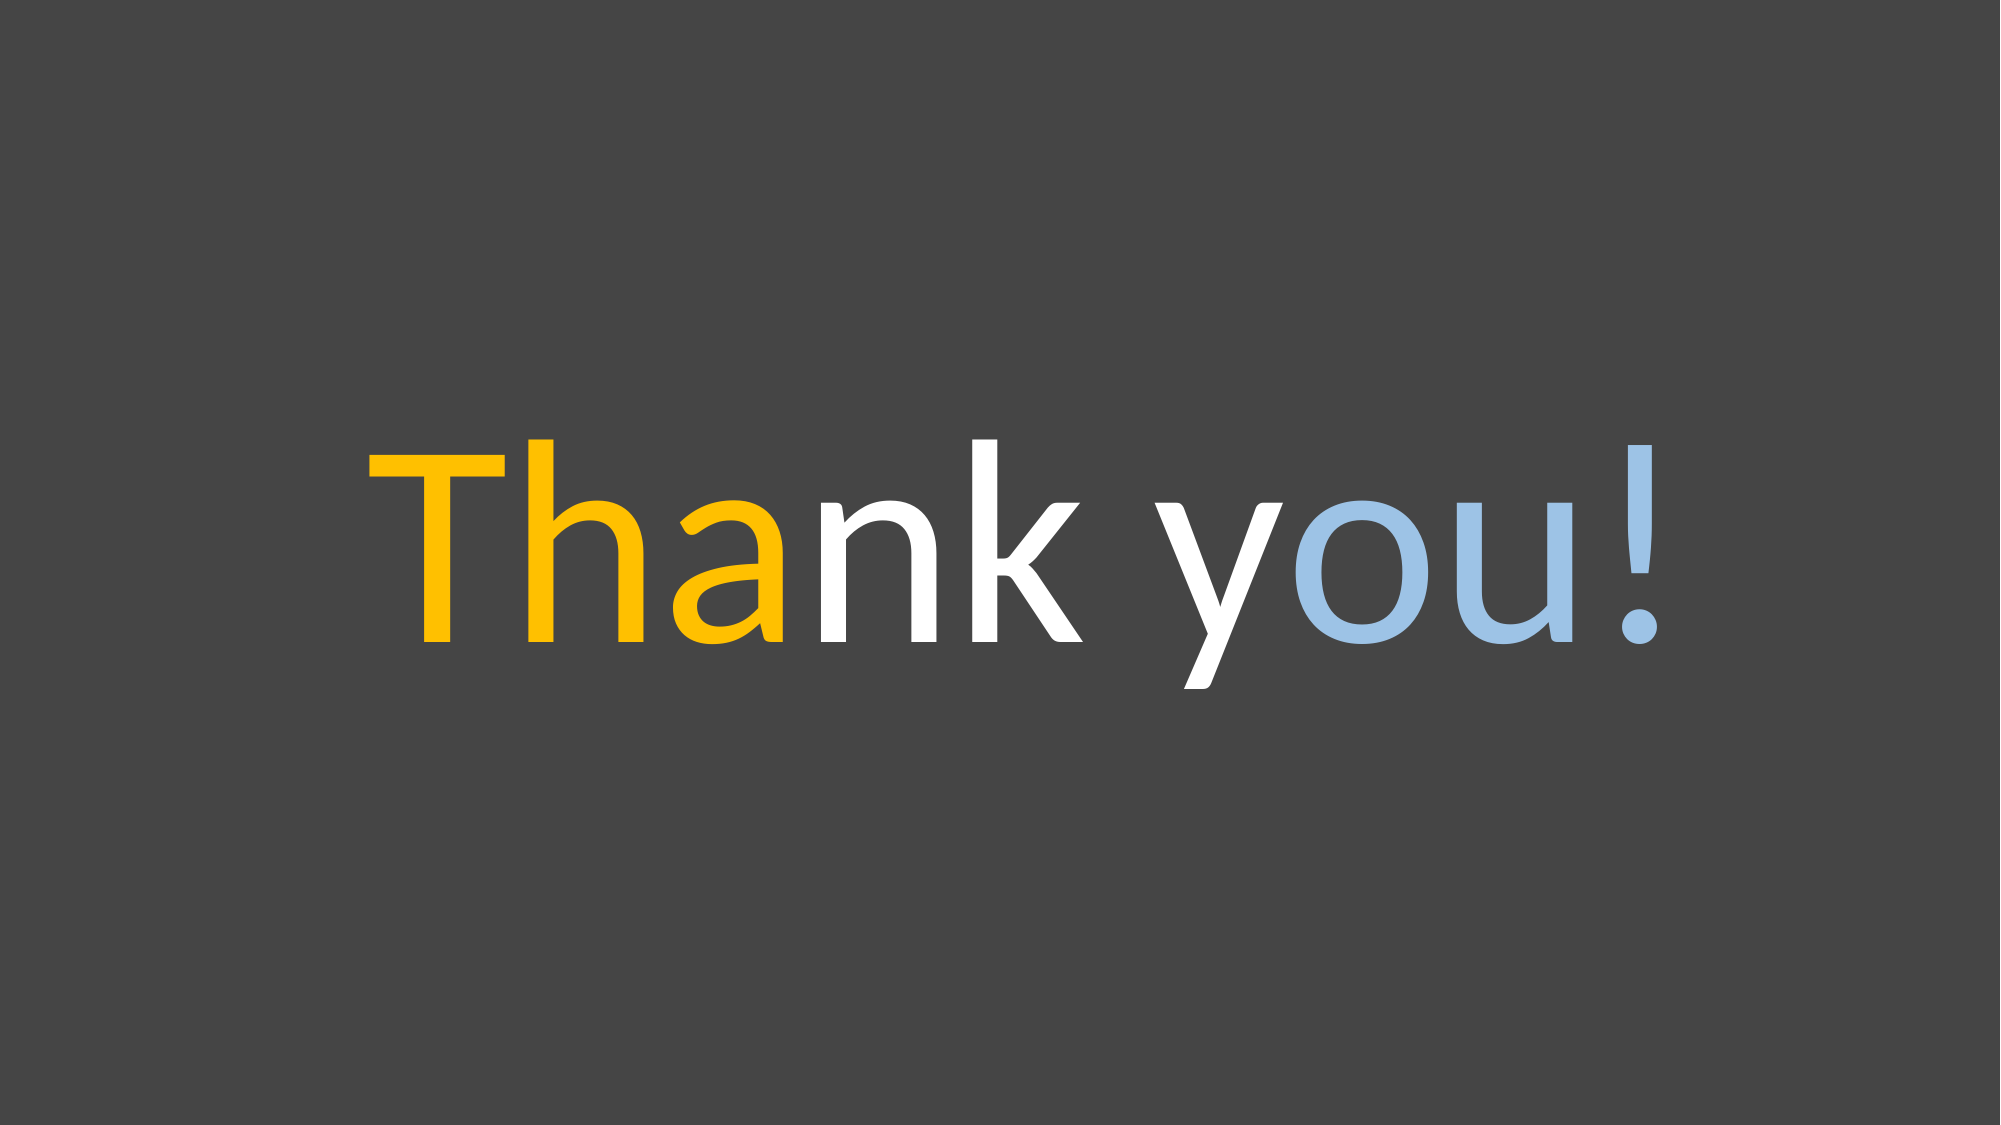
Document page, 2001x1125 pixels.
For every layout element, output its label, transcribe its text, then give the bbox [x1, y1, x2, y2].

text_box Thank you! [353, 343, 1701, 708]
